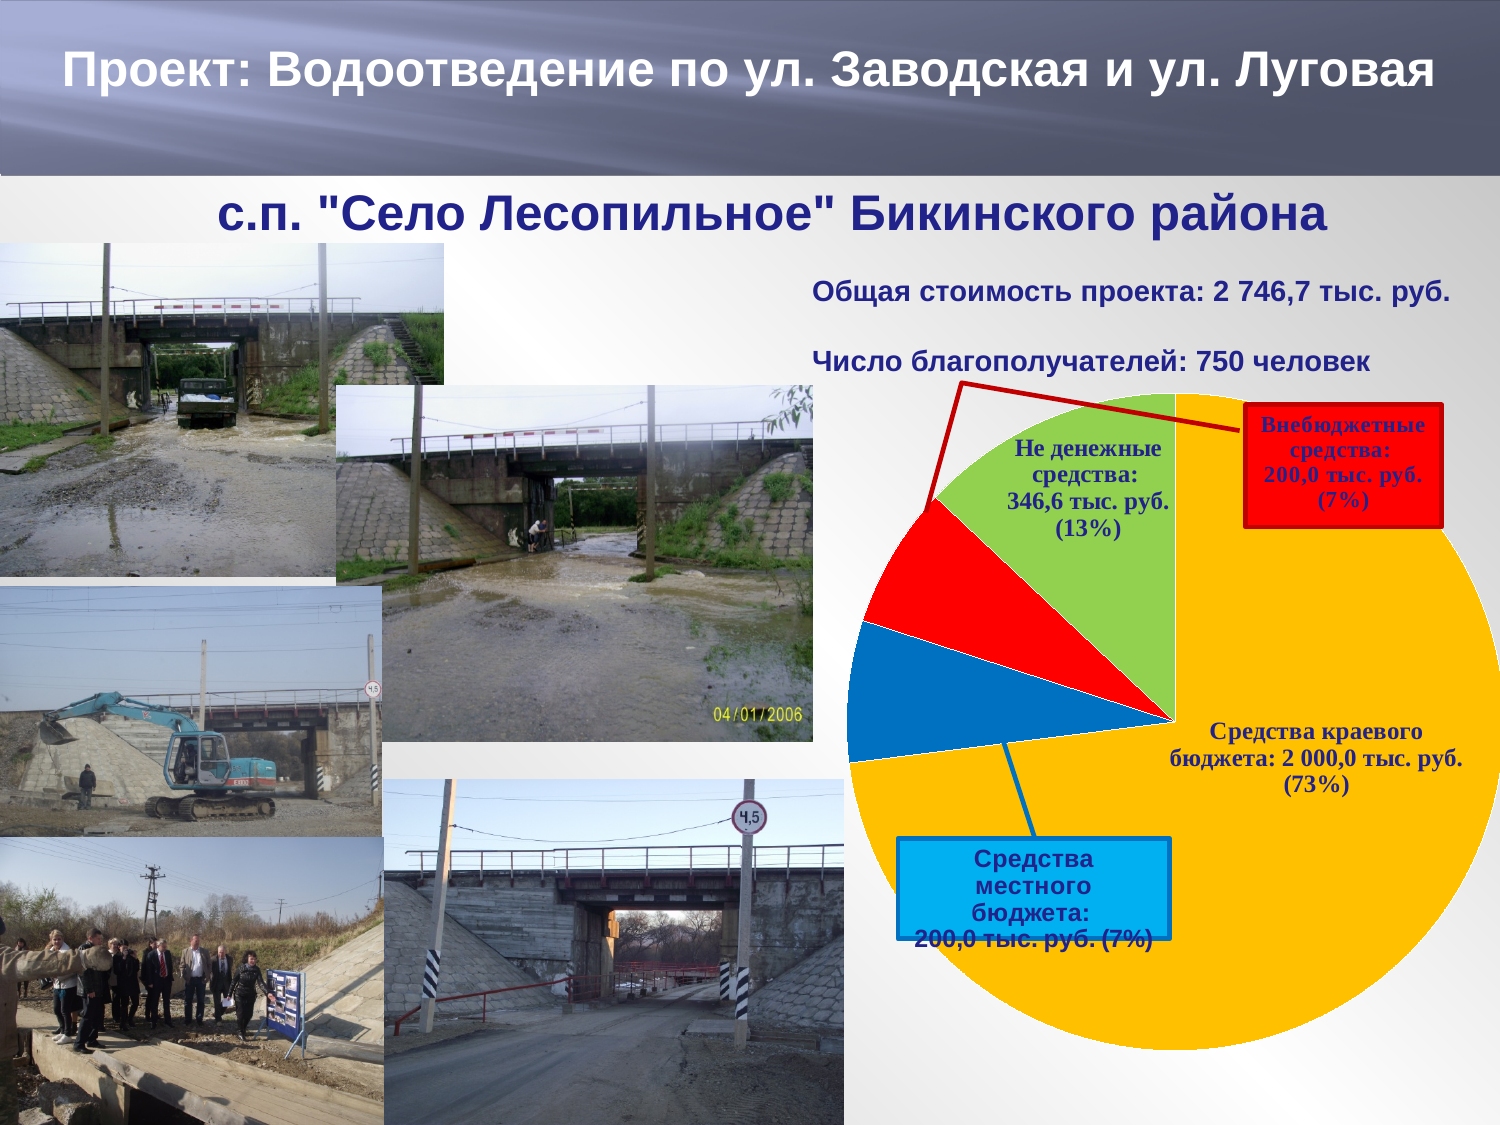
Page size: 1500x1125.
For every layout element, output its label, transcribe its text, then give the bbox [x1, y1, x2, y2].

chart [832, 337, 1500, 1107]
picture [0, 243, 845, 1125]
text_box с.п. "Село Лесопильное" Бикинского района [44, 187, 1500, 248]
picture [0, 0, 1500, 178]
text_box Общая стоимость проекта: 2 746,7 тыс. руб. Число благополучателей: 750 человек [797, 264, 1483, 385]
